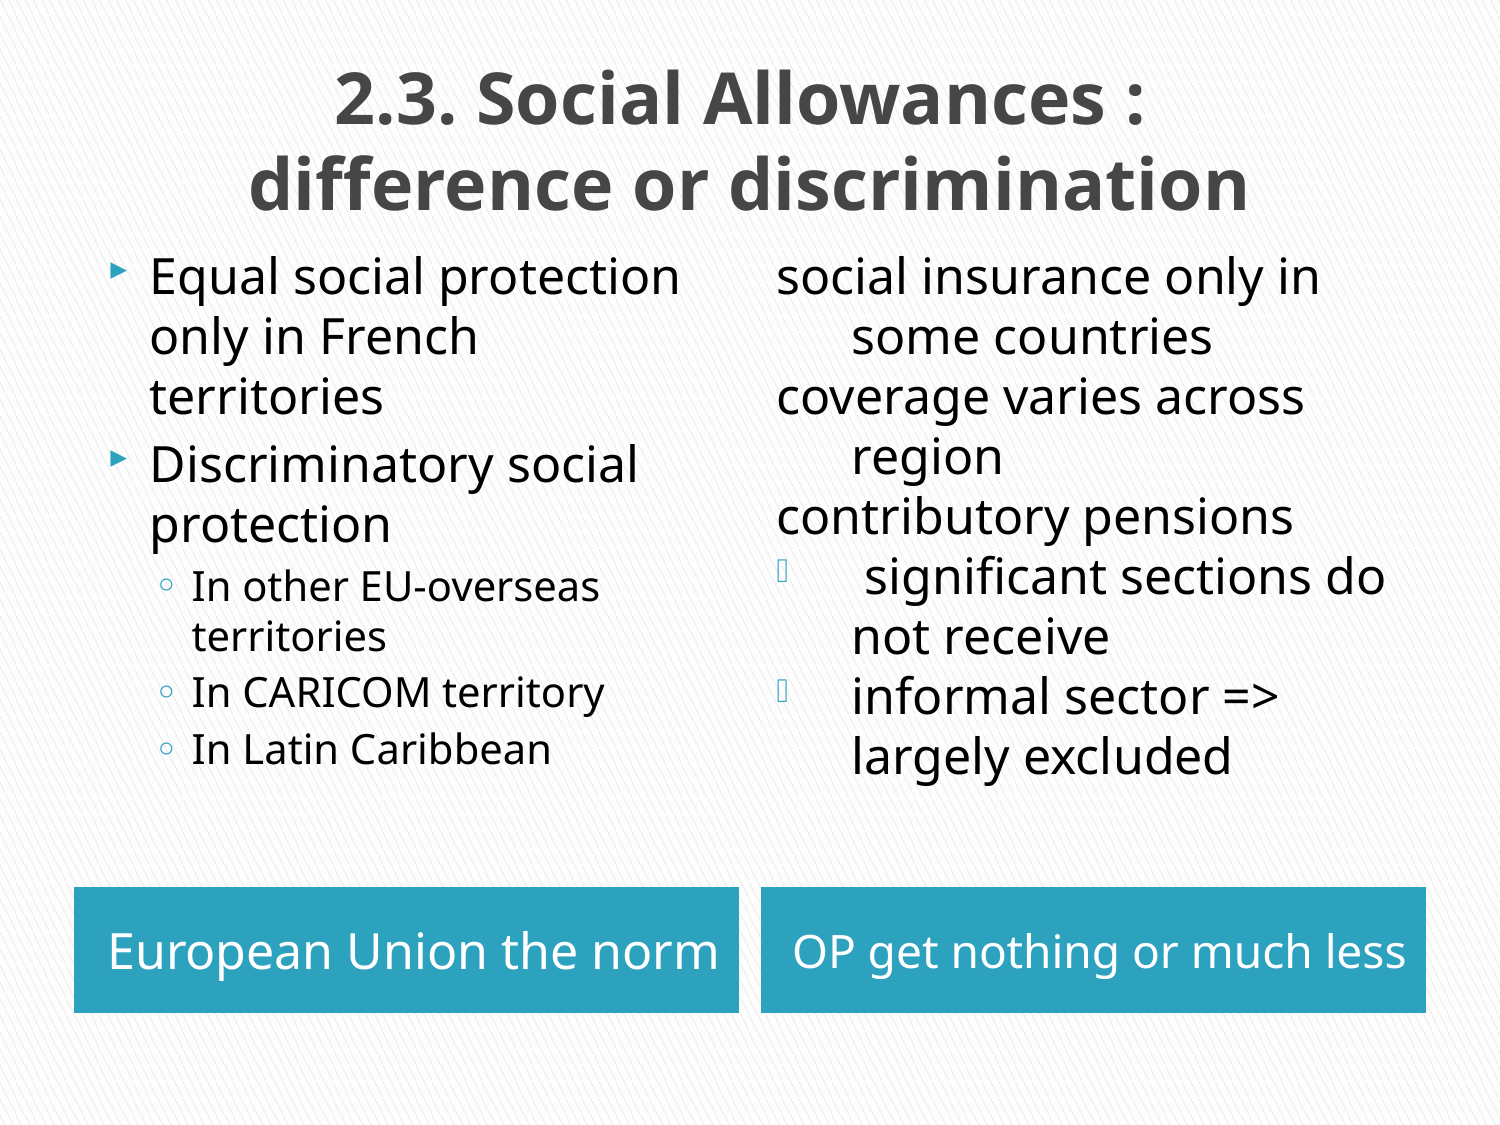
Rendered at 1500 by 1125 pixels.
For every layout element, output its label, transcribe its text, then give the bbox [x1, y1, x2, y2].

list Equal social protection only in French territories Discriminatory social protection In other EU-overseas territories In CARICOM territory In Latin Caribbean [75, 236, 738, 884]
list OP get nothing or much less [761, 887, 1426, 1013]
title 2.3. Social Allowances : difference or discrimination [75, 44, 1425, 233]
list social insurance only in some countries coverage varies across region contributory pensions significant sections do not receive informal sector => largely excluded [761, 236, 1425, 884]
list European Union the norm [74, 887, 739, 1013]
